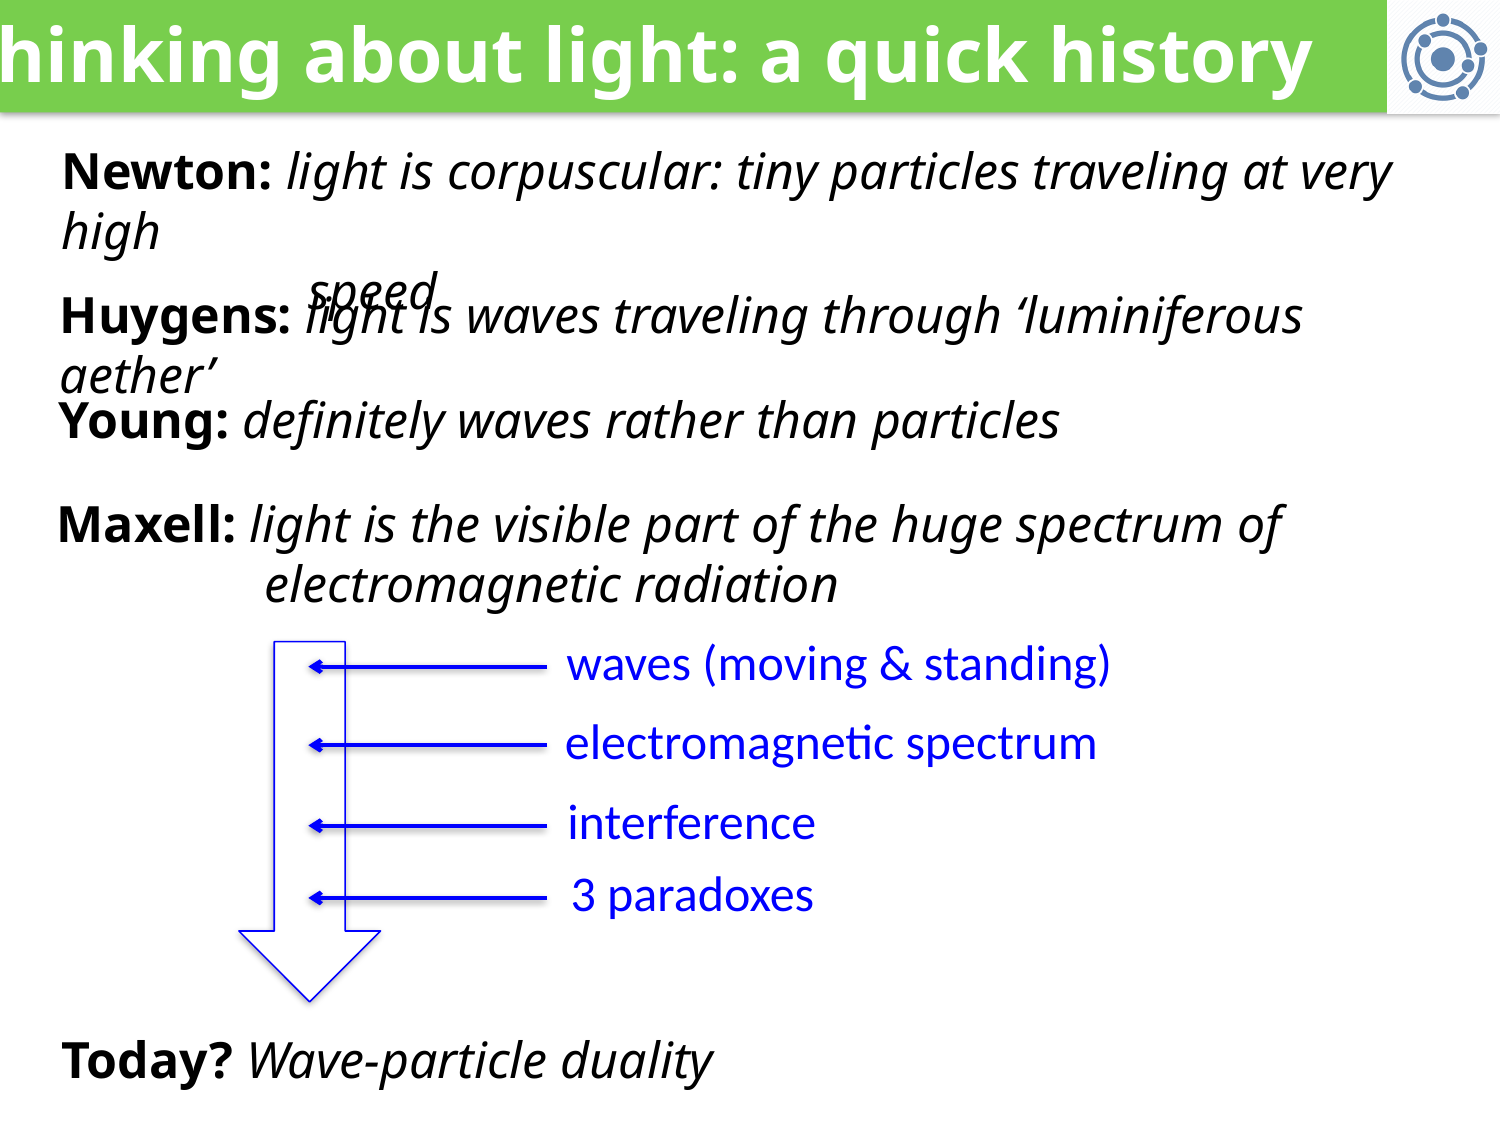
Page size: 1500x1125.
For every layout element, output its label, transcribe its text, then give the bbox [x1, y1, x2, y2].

text_box waves (moving & standing) [551, 623, 1128, 698]
text_box Huygens: light is waves traveling through ‘luminiferous aether’ [45, 276, 1460, 412]
picture [1387, 0, 1500, 115]
text_box Maxell: light is the visible part of the huge spectrum of electromagnetic radiation [42, 485, 1457, 620]
text_box [0, 0, 1384, 113]
text_box electromagnetic spectrum [550, 701, 1114, 777]
text_box Thinking about light: a quick history [0, 0, 1330, 105]
text_box interference [552, 782, 832, 857]
text_box Newton: light is corpuscular: tiny particles traveling at very high speed [46, 132, 1462, 327]
text_box Young: definitely waves rather than particles [43, 380, 1459, 456]
text_box Today? Wave-particle duality [46, 1021, 1462, 1096]
text_box [238, 640, 382, 1003]
text_box 3 paradoxes [555, 854, 830, 930]
